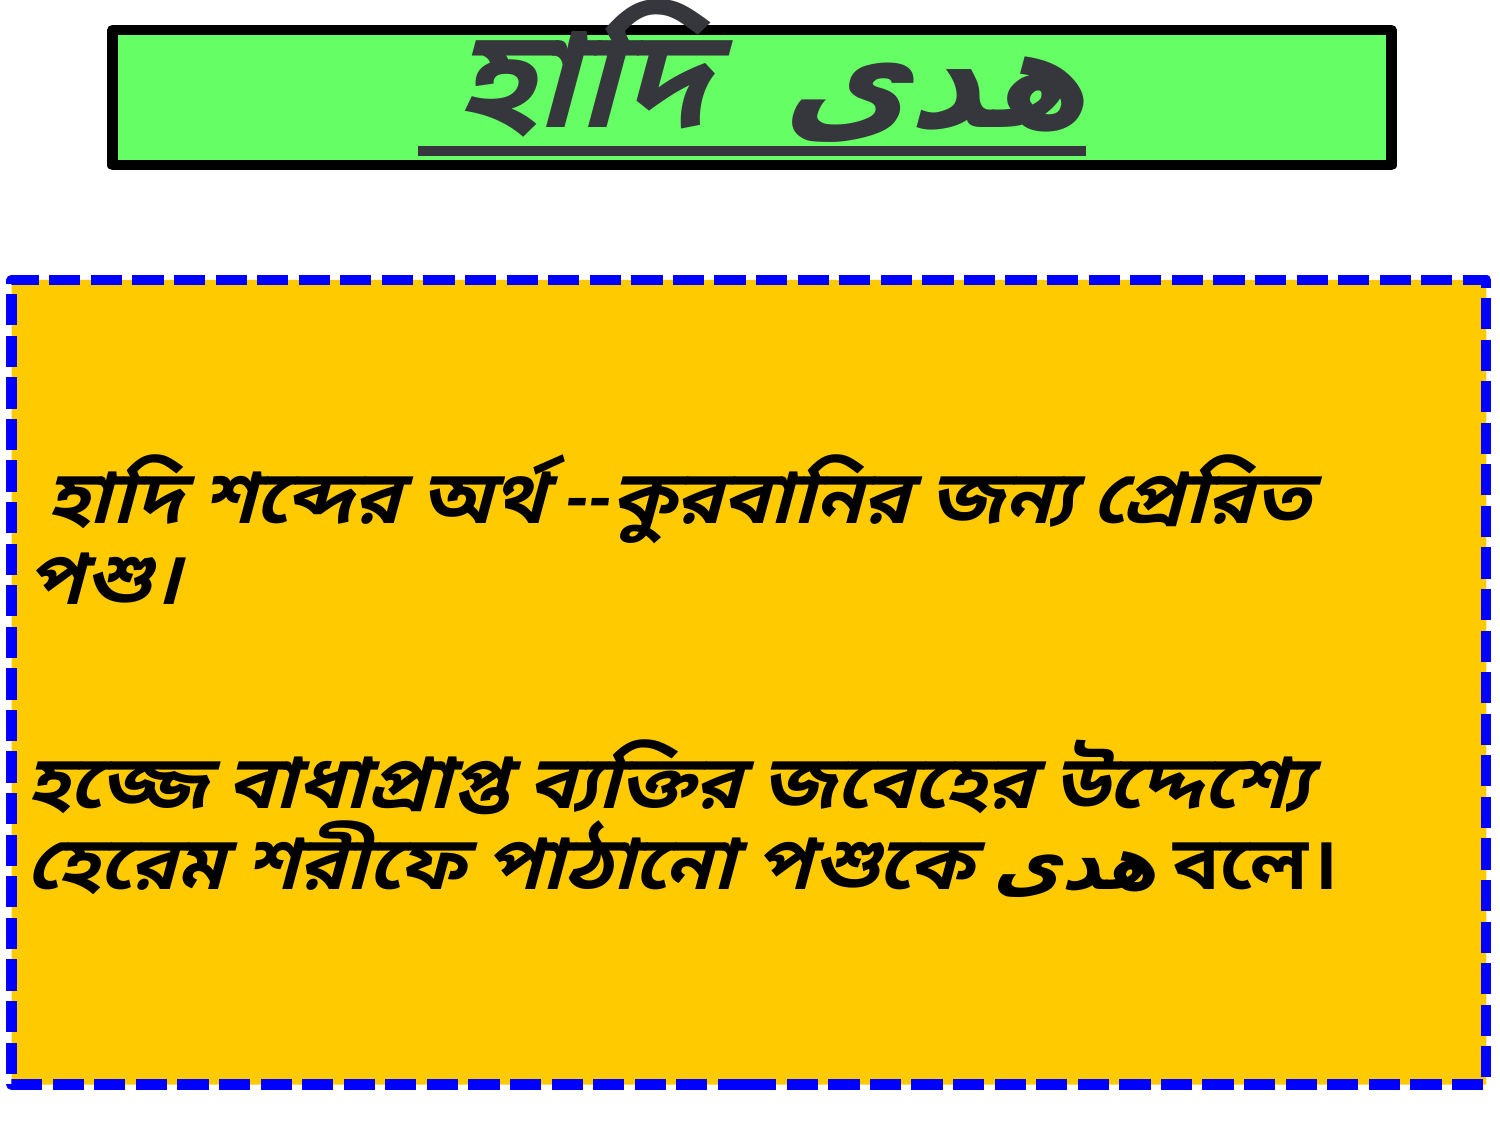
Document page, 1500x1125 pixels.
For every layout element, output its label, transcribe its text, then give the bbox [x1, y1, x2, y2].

subtitle হাদি শব্দের অর্থ --কুরবানির জন্য প্রেরিত পশু। হজ্জে বাধাপ্রাপ্ত ব্যক্তির জবেহের উদ্দেশ্যে হেরেম শরীফে পাঠানো পশুকে هدى বলে। [11, 279, 1487, 1085]
title হাদি هدى [112, 29, 1392, 166]
